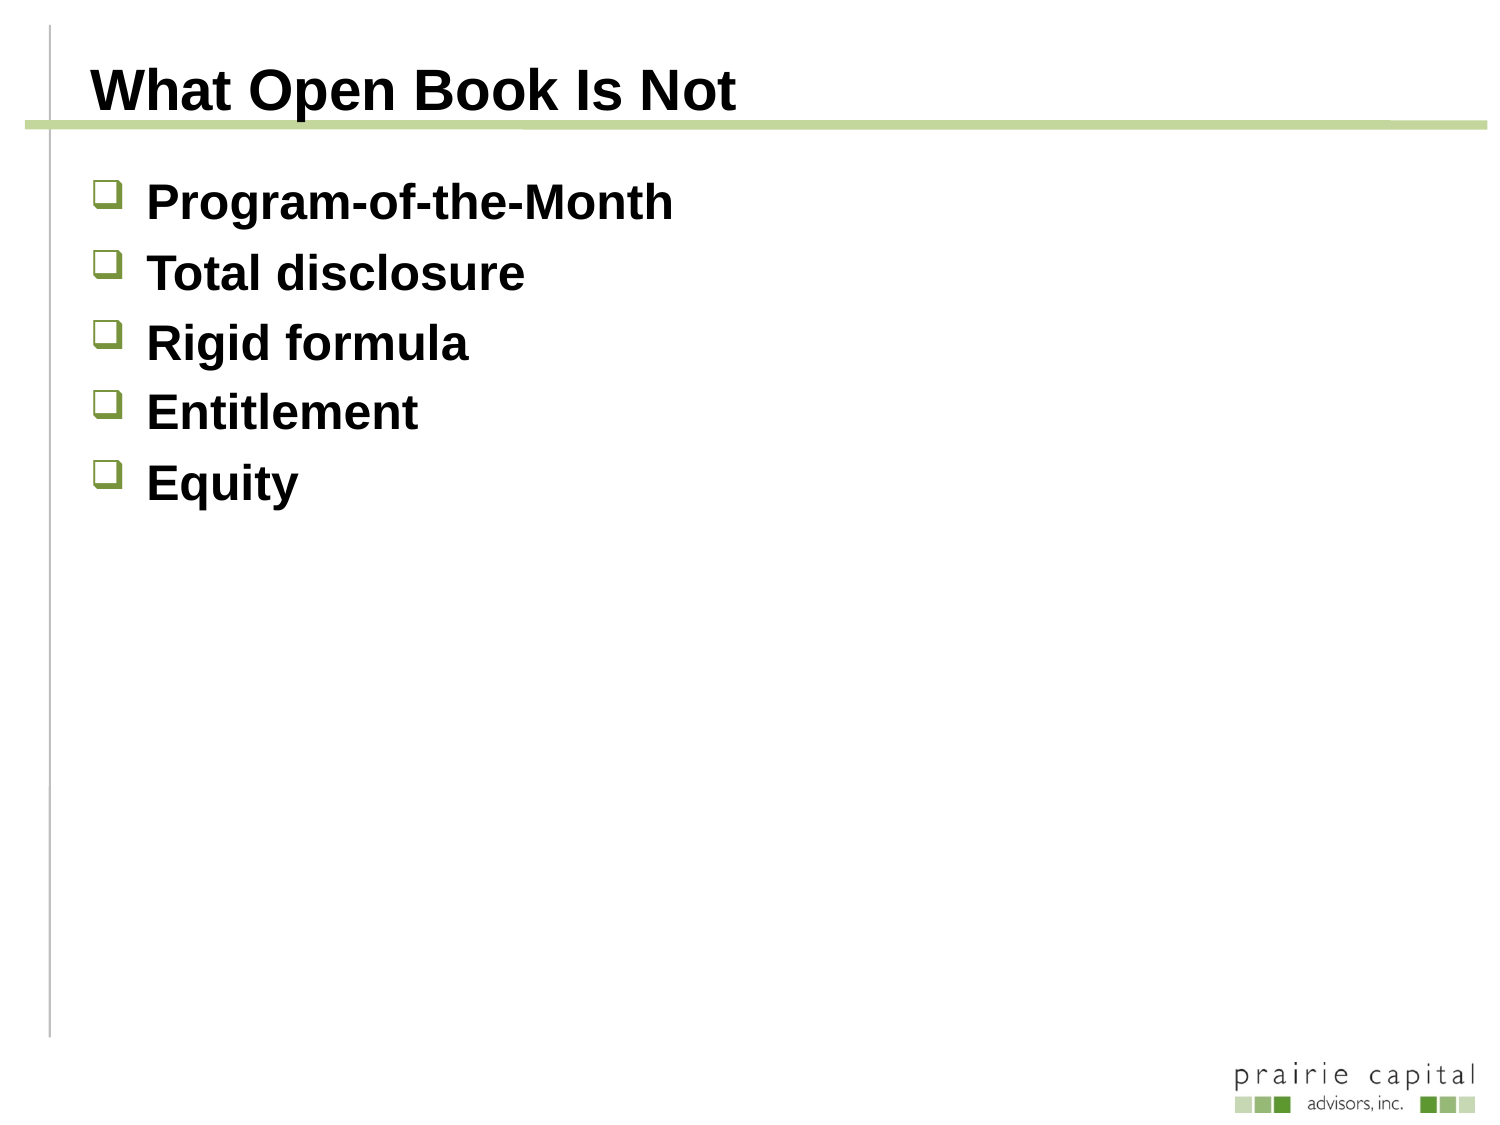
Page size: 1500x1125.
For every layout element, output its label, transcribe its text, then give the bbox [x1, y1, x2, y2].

picture [1235, 1062, 1475, 1113]
list Program-of-the-Month Total disclosure Rigid formula Entitlement Equity [74, 162, 1426, 1006]
title What Open Book Is Not [74, 12, 1426, 162]
